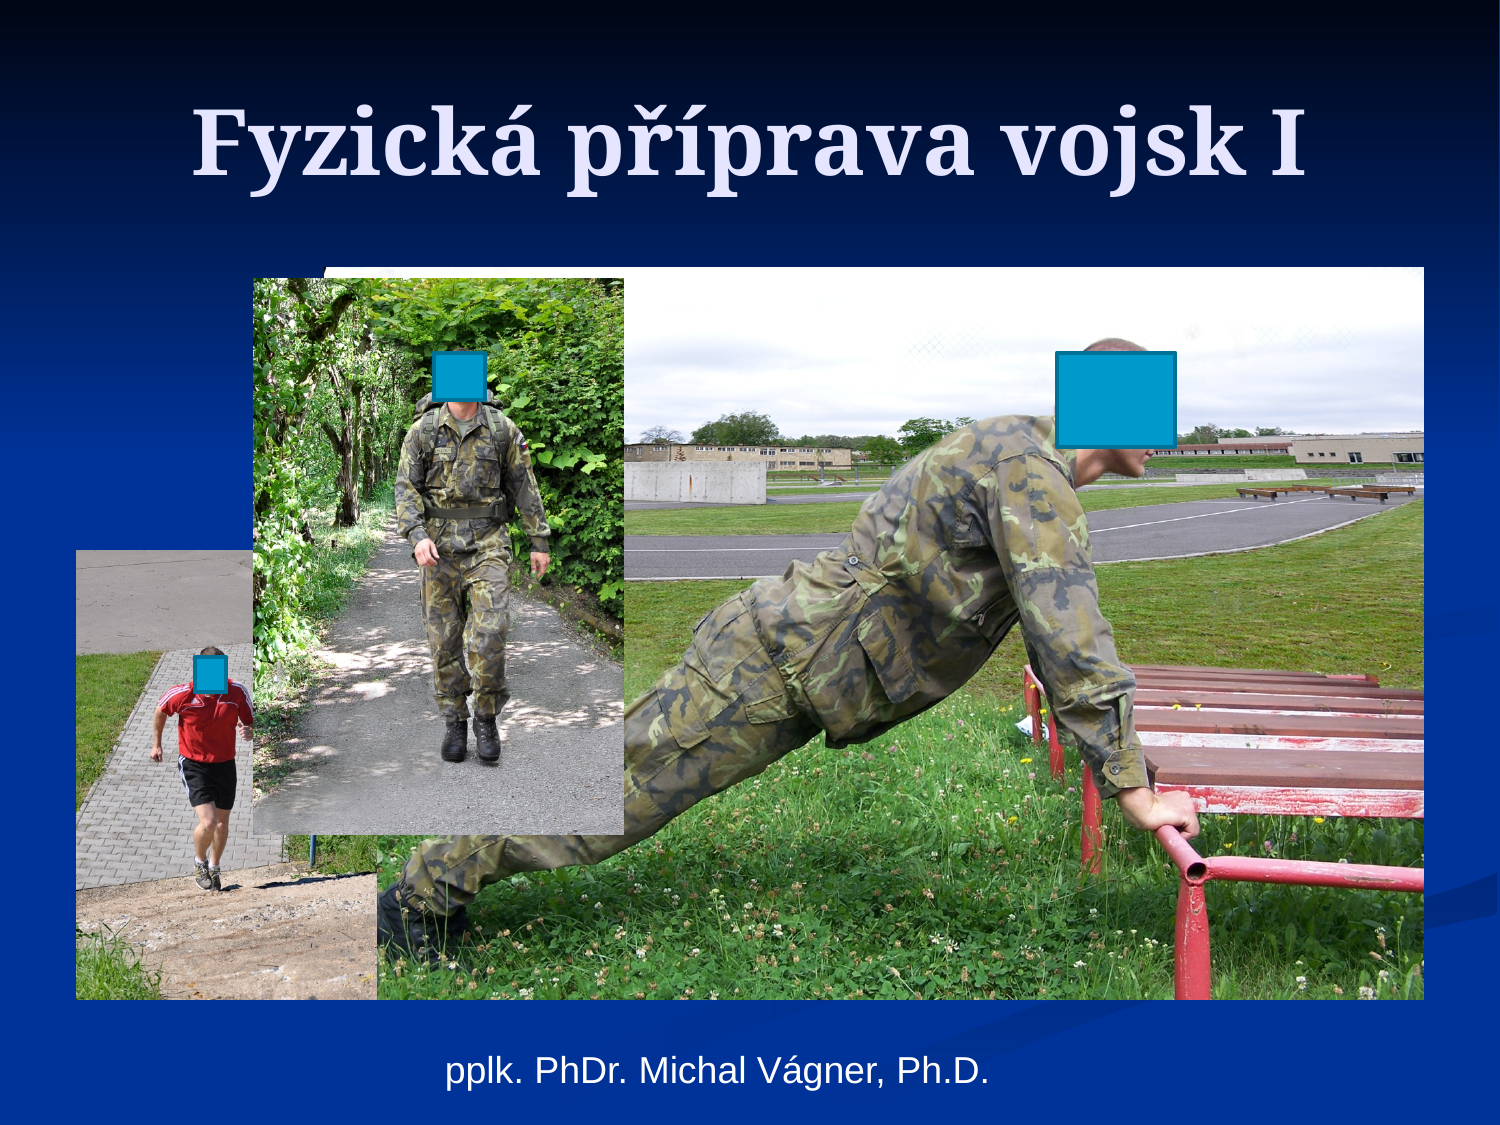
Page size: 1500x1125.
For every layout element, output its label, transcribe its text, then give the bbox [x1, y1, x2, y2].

title Fyzická příprava vojsk I [74, 44, 1426, 233]
text_box pplk. PhDr. Michal Vágner, Ph.D. [430, 1038, 1006, 1098]
picture [76, 266, 1424, 1000]
